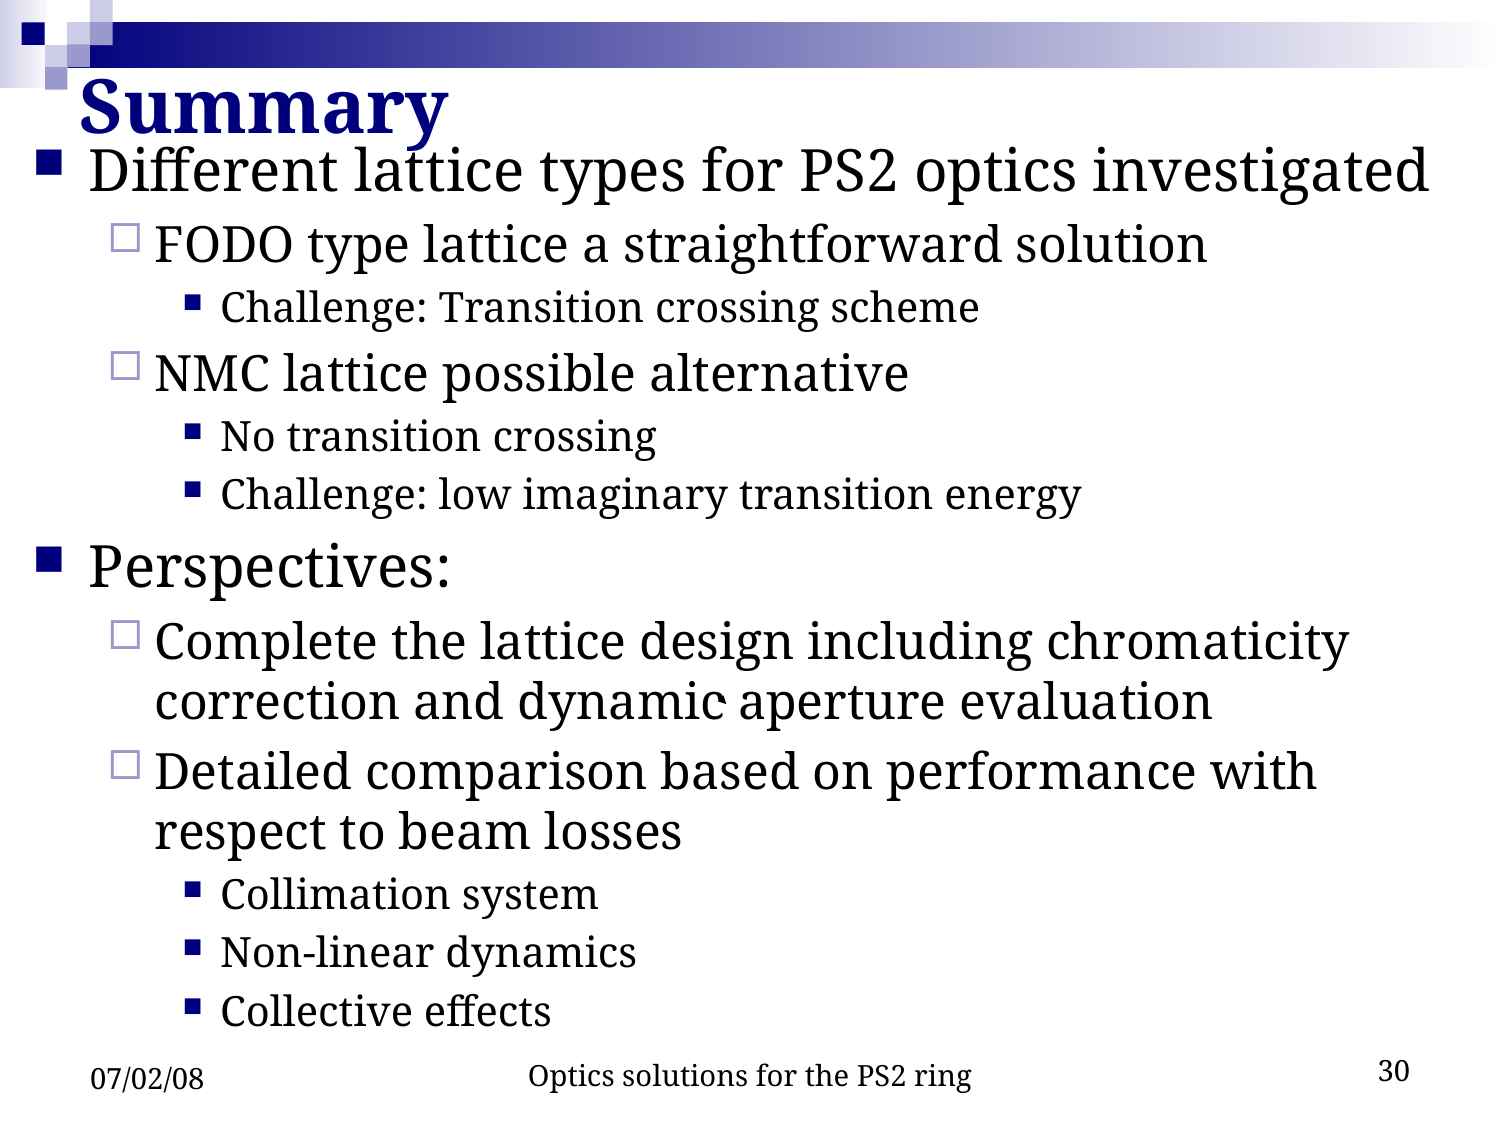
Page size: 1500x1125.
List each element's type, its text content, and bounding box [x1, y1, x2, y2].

list Different lattice types for PS2 optics investigated FODO type lattice a straightforward solution Challenge: Transition crossing scheme NMC lattice possible alternative No transition crossing Challenge: low imaginary transition energy Perspectives: Complete the lattice design including chromaticity correction and dynamic aperture evaluation Detailed comparison based on performance with respect to beam losses Collimation system Non-linear dynamics Collective effects [17, 125, 1477, 1102]
text_box [717, 695, 727, 705]
title Summary [64, 66, 1416, 141]
